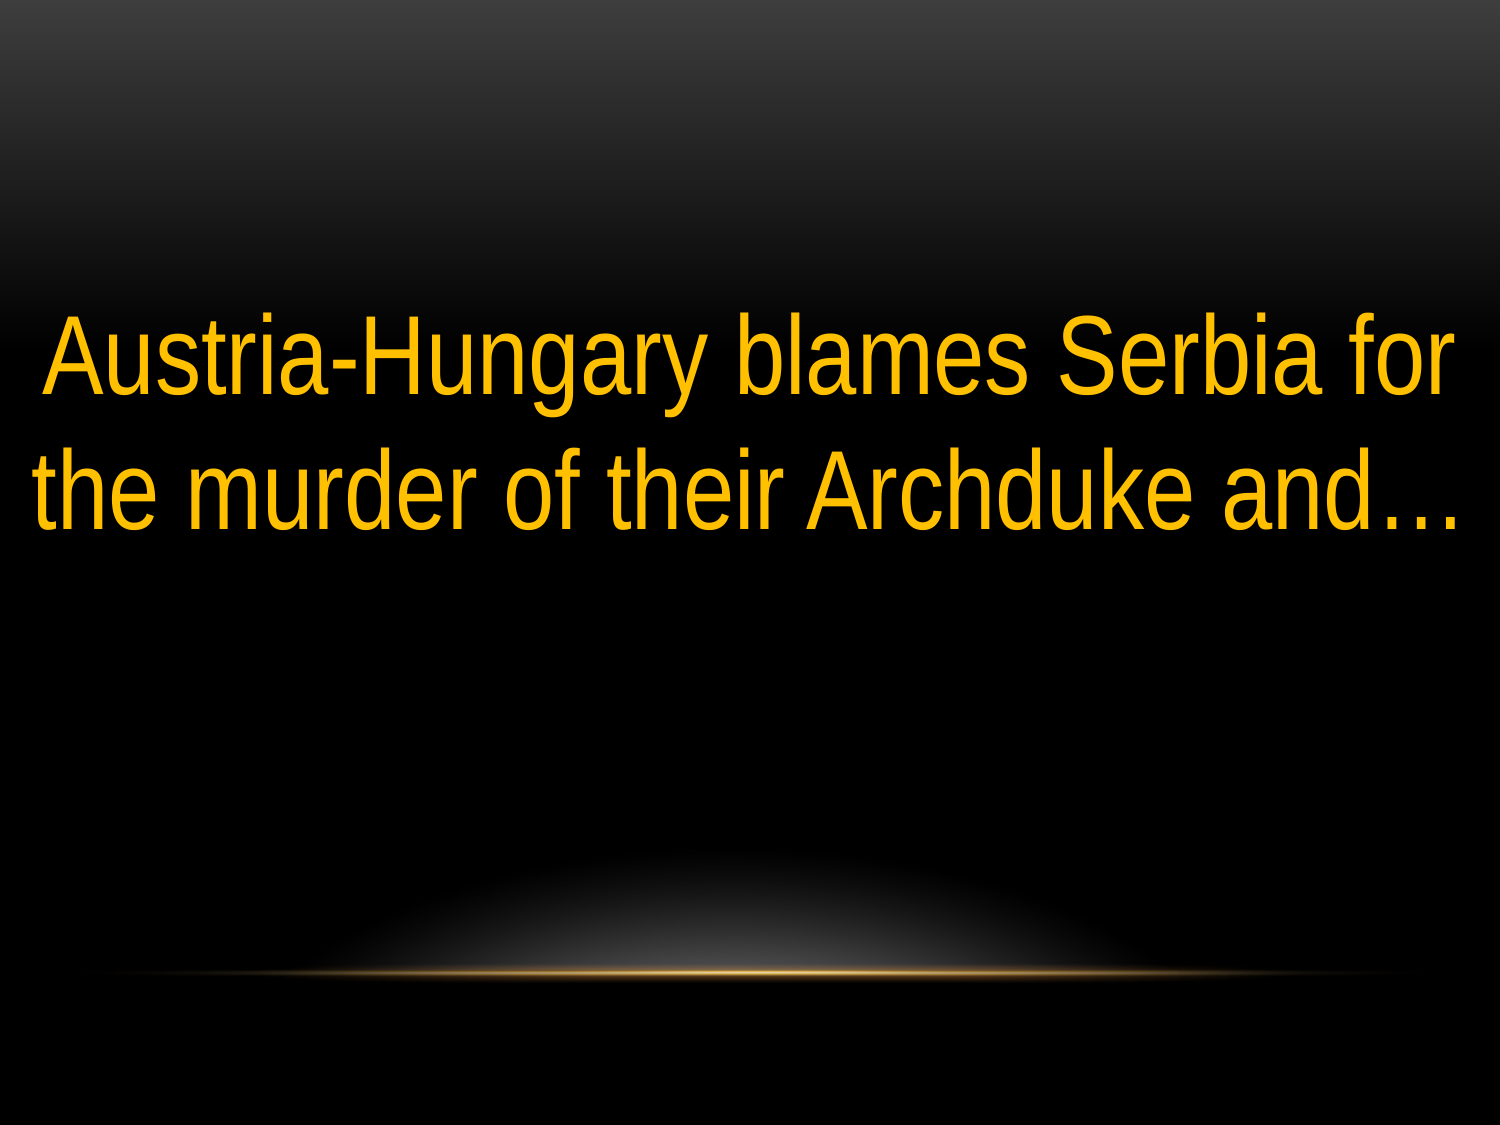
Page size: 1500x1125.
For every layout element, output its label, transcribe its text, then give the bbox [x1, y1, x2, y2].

picture [0, 560, 1500, 1125]
text_box Austria-Hungary blames Serbia for the murder of their Archduke and… [0, 274, 1500, 560]
picture [0, 0, 1500, 274]
